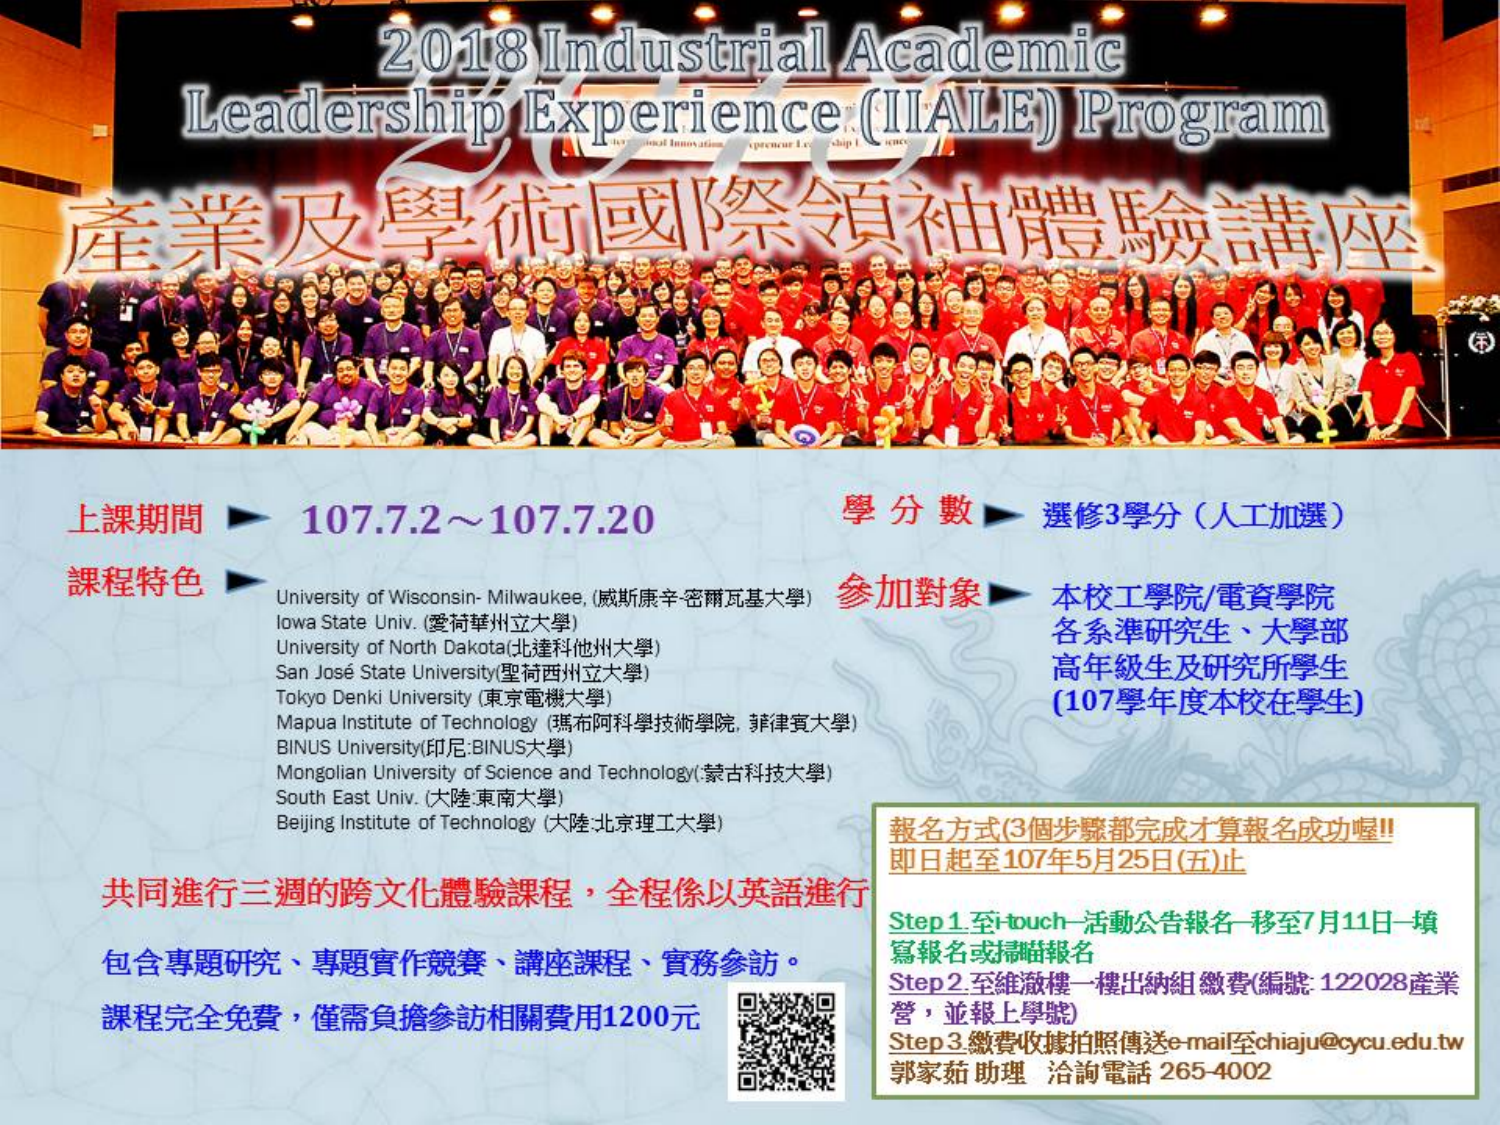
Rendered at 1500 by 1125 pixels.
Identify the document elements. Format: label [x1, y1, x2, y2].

list [0, 0, 1500, 1125]
